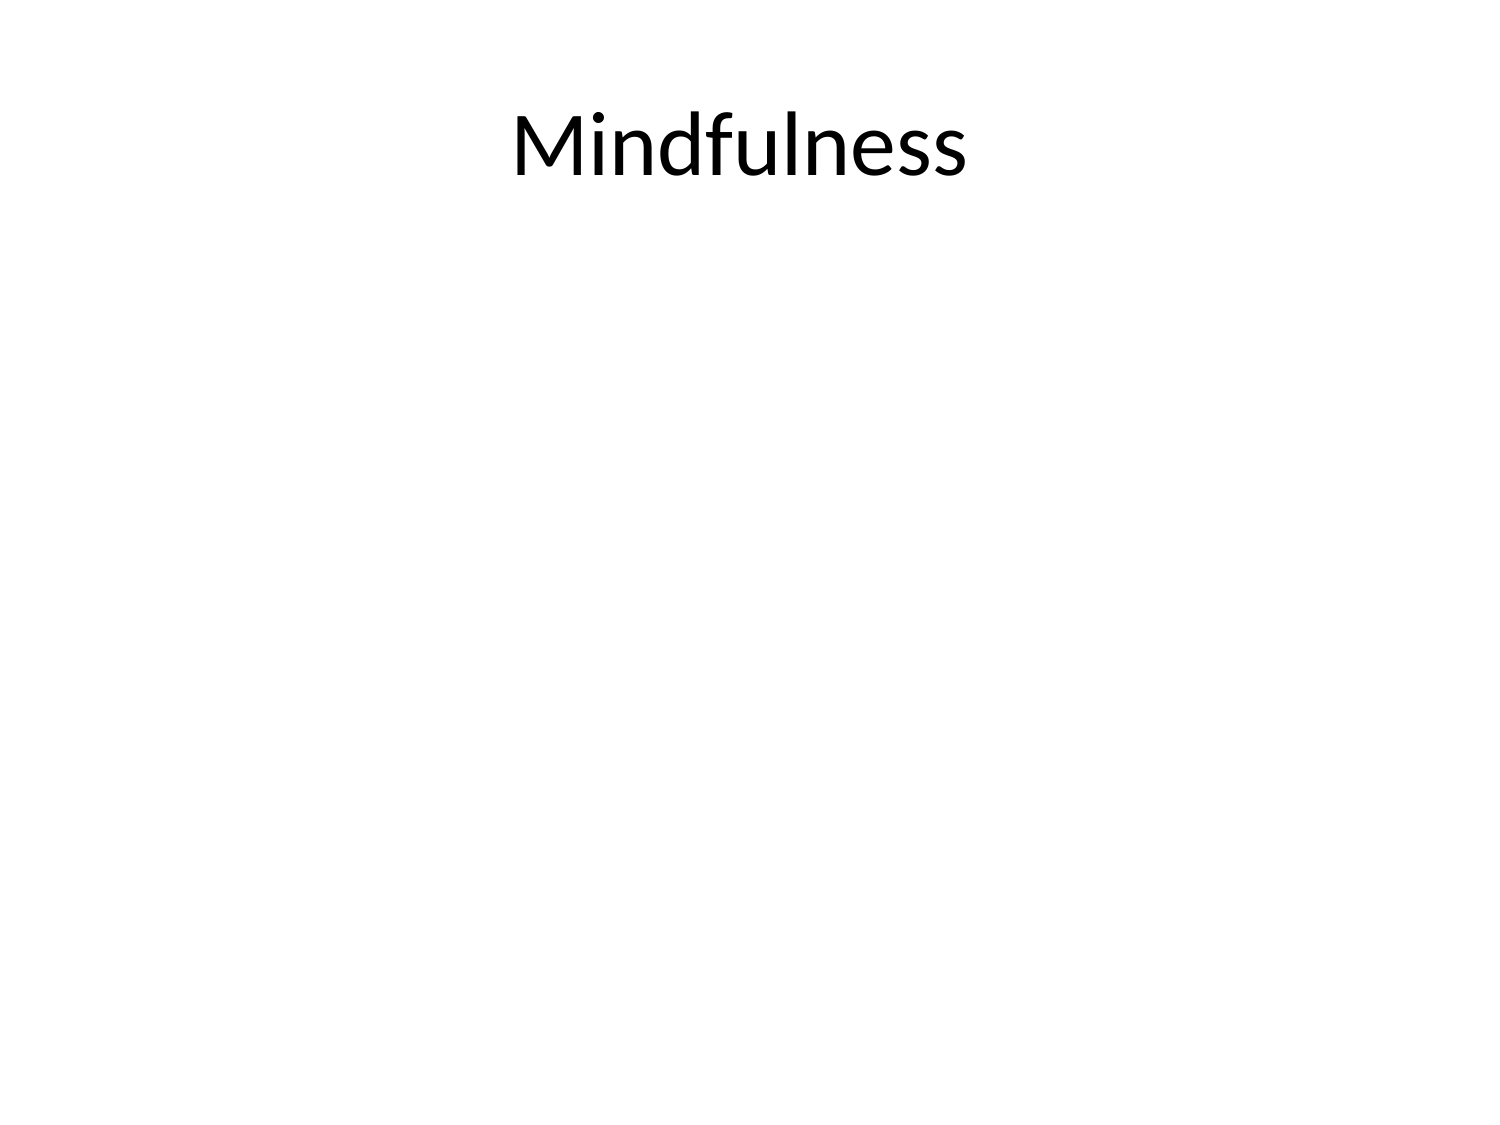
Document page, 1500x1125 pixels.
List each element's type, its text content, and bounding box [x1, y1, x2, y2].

title Mindfulness [75, 45, 1425, 233]
